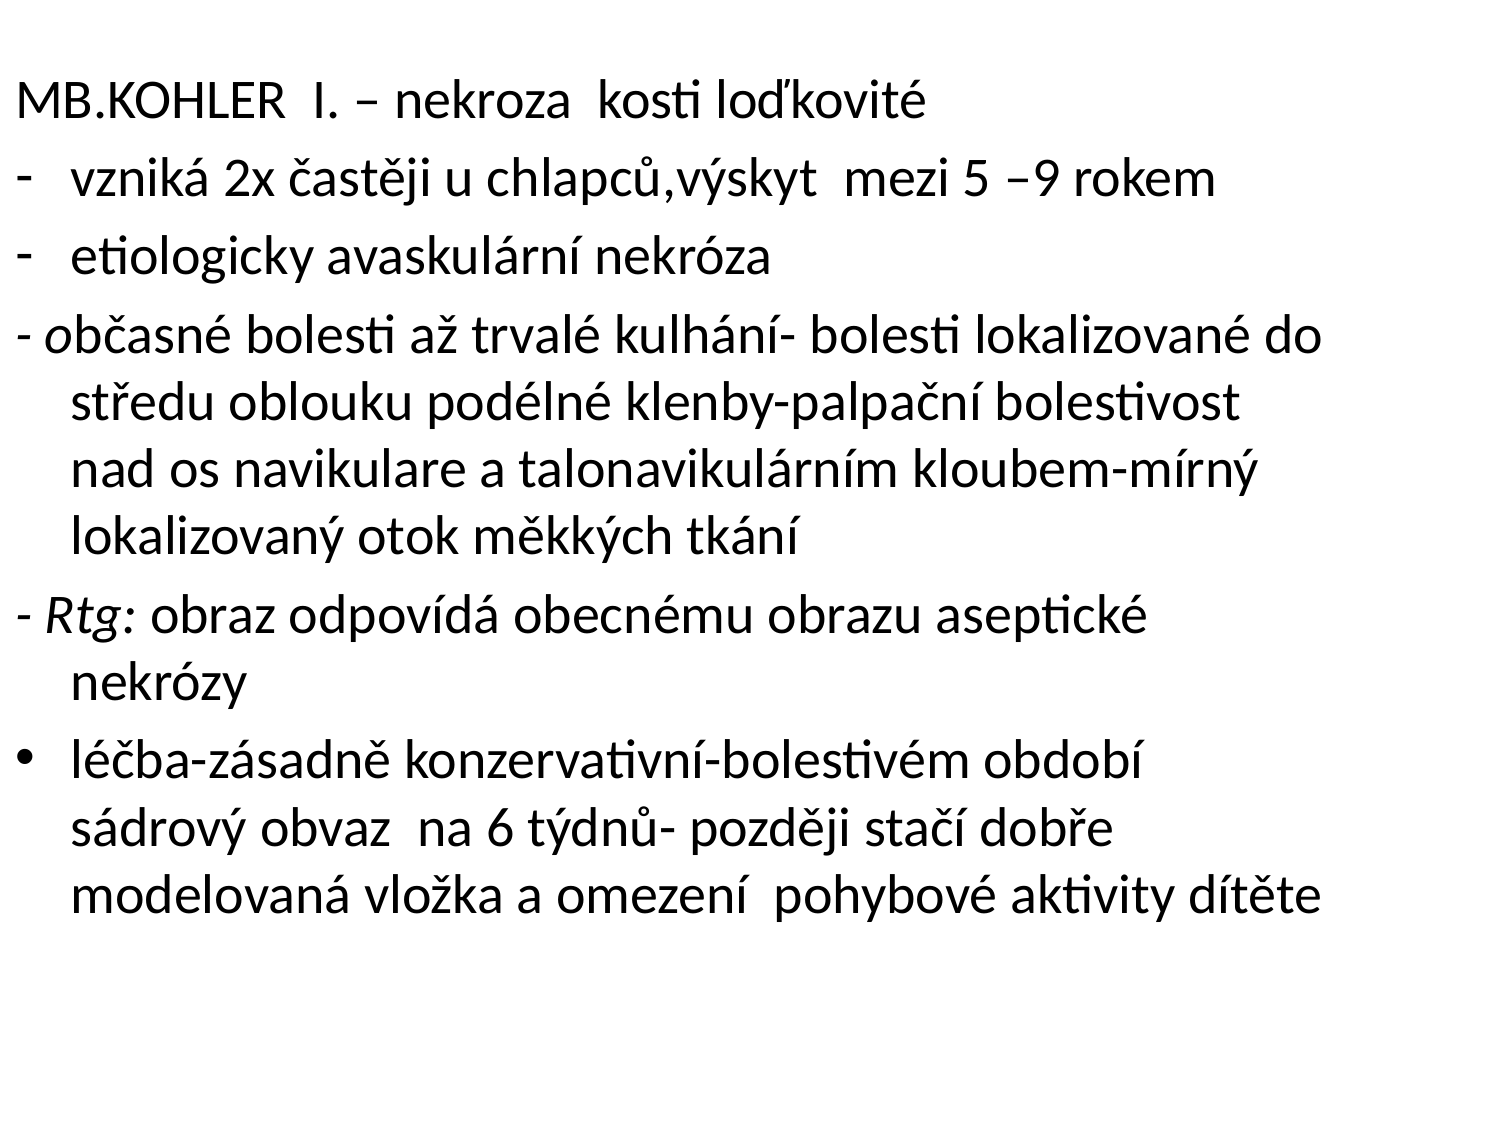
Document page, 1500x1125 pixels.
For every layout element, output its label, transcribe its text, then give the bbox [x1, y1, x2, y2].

list MB.KOHLER I. – nekroza kosti loďkovité vzniká 2x častěji u chlapců,výskyt mezi 5 –9 rokem etiologicky avaskulární nekróza - občasné bolesti až trvalé kulhání- bolesti lokalizované do středu oblouku podélné klenby-palpační bolestivost nad os navikulare a talonavikulárním kloubem-mírný lokalizovaný otok měkkých tkání - Rtg: obraz odpovídá obecnému obrazu aseptické nekrózy léčba-zásadně konzervativní-bolestivém období sádrový obvaz na 6 týdnů- později stačí dobře modelovaná vložka a omezení pohybové aktivity dítěte [0, 54, 1350, 1005]
